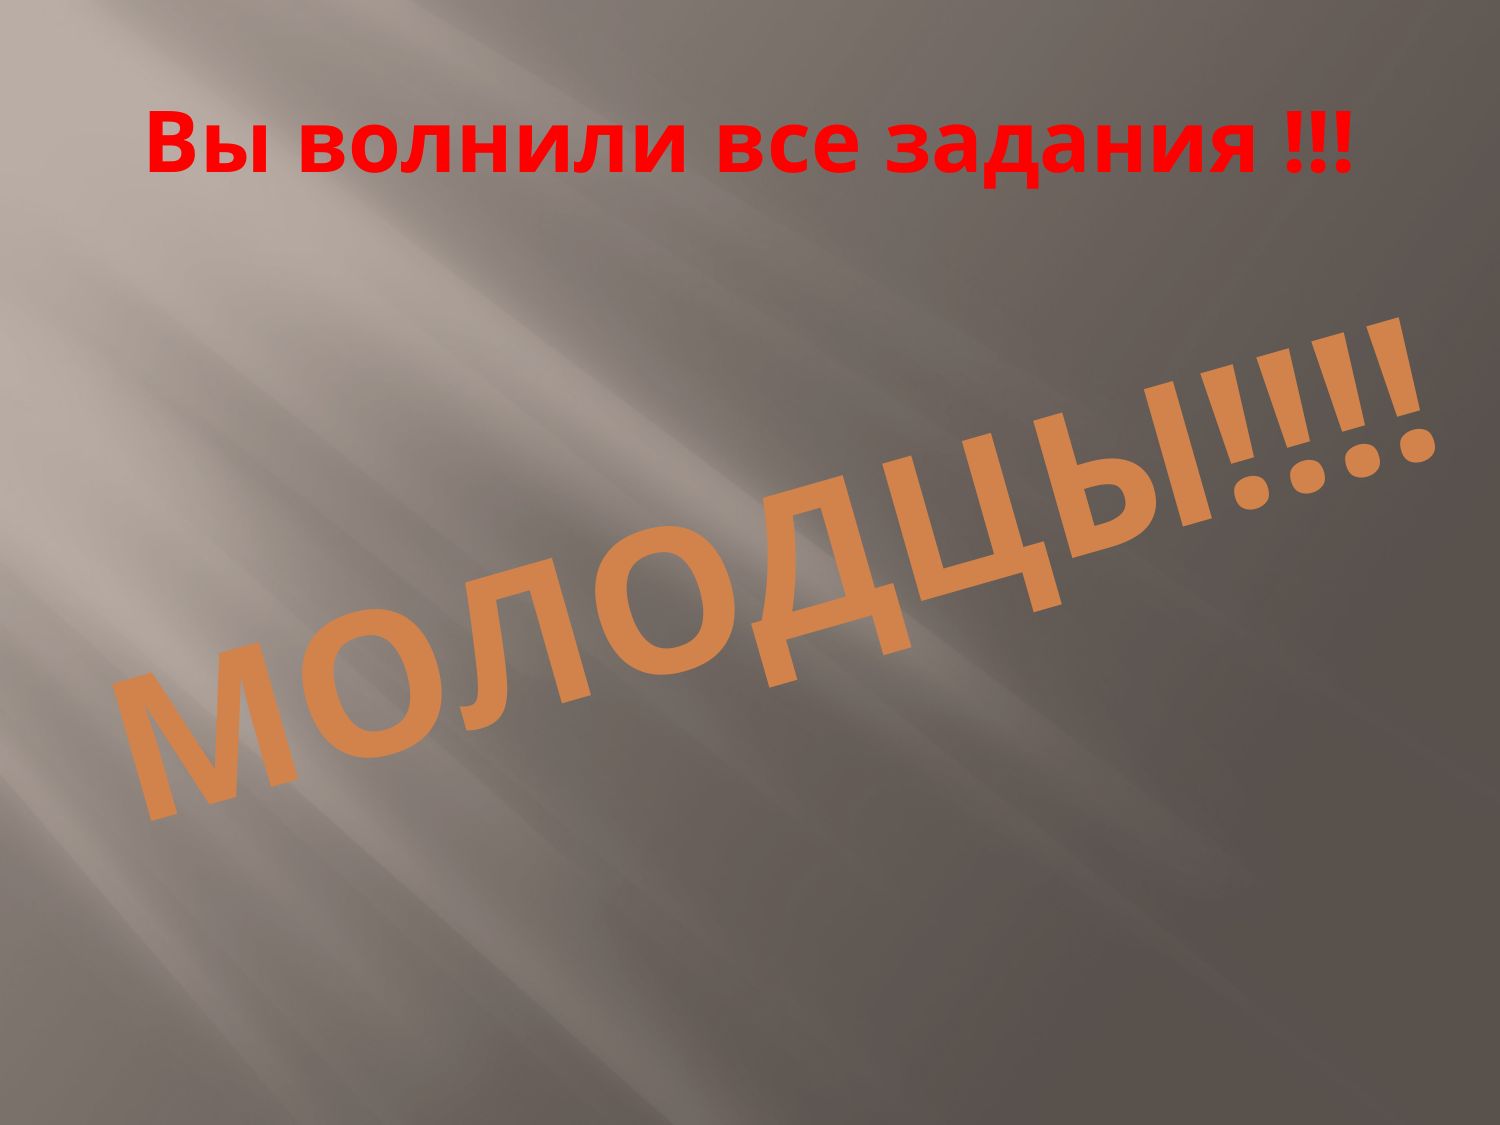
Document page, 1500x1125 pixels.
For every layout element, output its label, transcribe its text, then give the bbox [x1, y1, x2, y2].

title Вы волнили все задания !!! [75, 45, 1425, 233]
text_box МОЛОДЦЫ!!!! [63, 246, 1477, 876]
